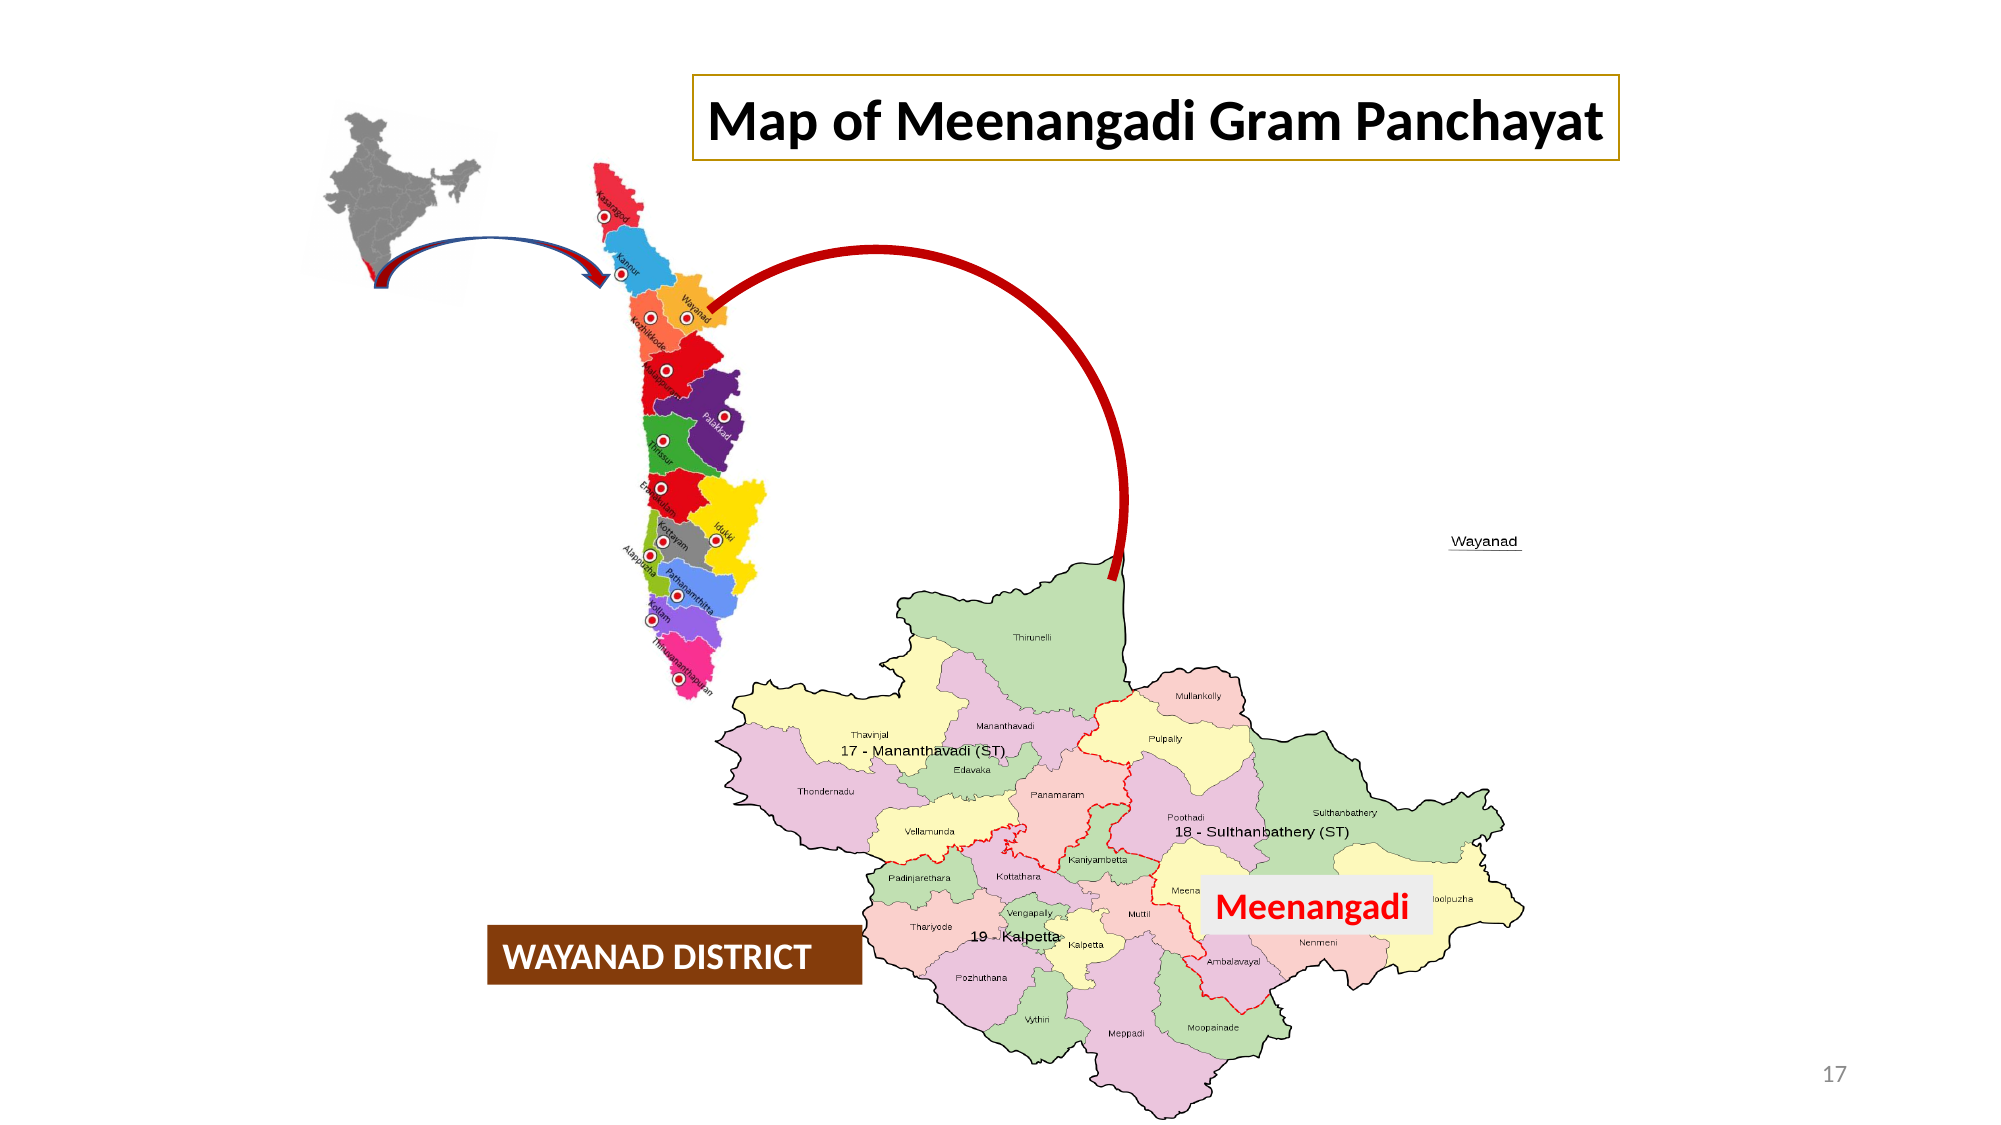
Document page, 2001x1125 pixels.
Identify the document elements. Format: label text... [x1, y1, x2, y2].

text_box [808, 248, 1125, 499]
slide_number 17 [1650, 1042, 1863, 1103]
picture [301, 100, 1650, 1124]
text_box [482, 236, 587, 258]
text_box WAYANAD DISTRICT [487, 924, 587, 985]
text_box Map of Meenangadi Gram Panchayat [692, 74, 1620, 161]
